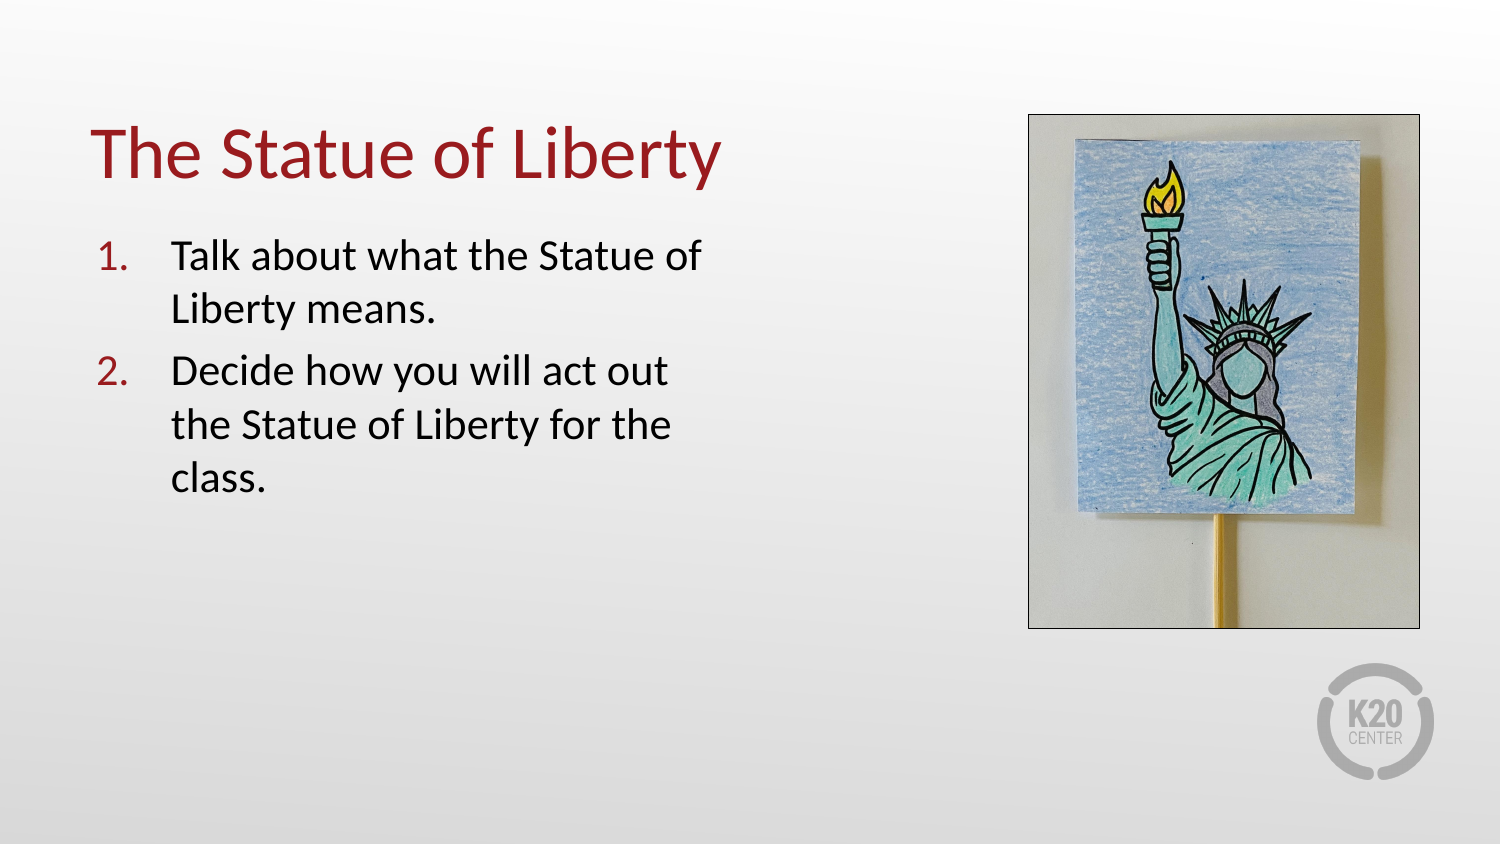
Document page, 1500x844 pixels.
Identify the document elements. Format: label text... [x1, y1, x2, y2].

picture [1028, 114, 1420, 629]
title The Statue of Liberty [74, 77, 1426, 220]
picture [1300, 646, 1451, 797]
list Talk about what the Statue of Liberty means. Decide how you will act out the Statue of Liberty for the class. [80, 210, 731, 405]
text_box [80, 405, 737, 637]
